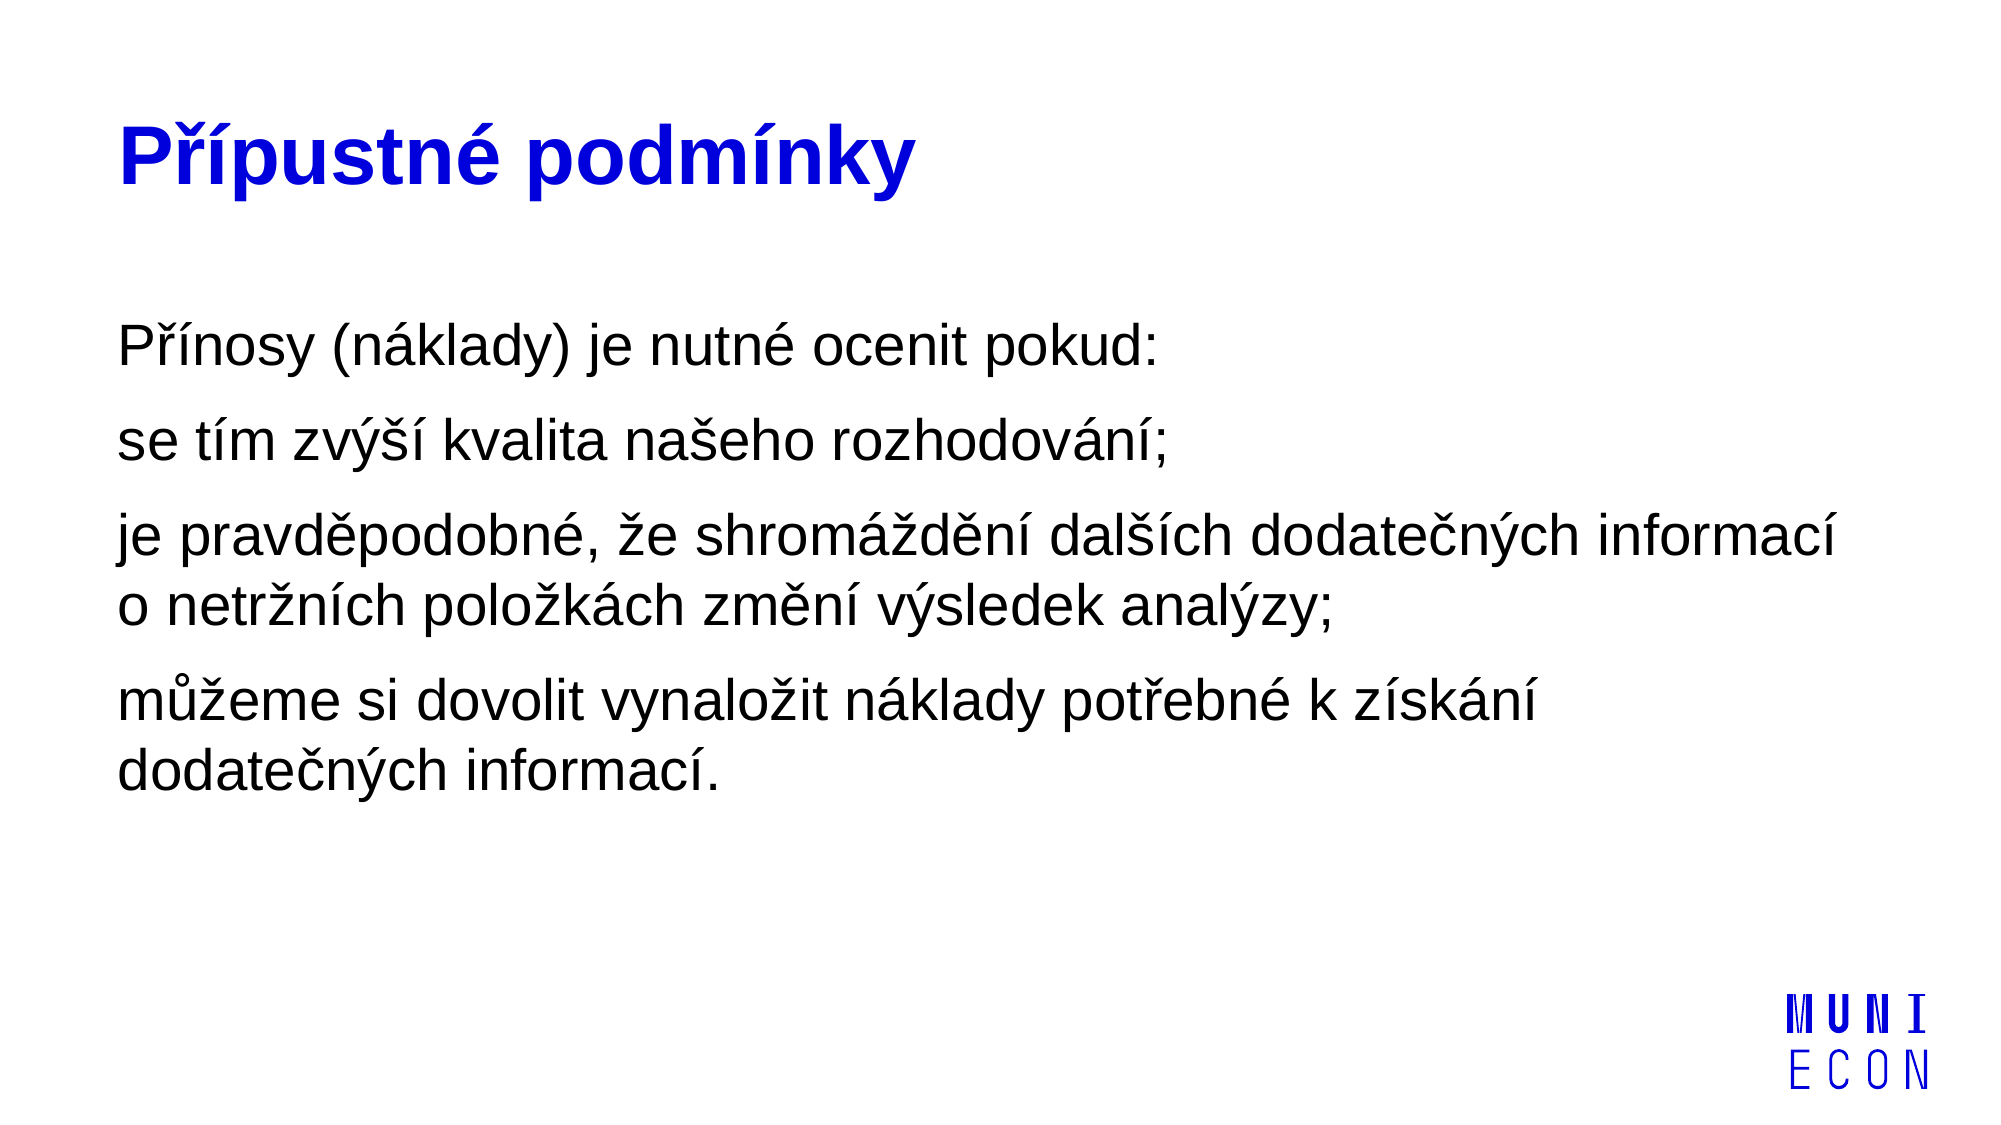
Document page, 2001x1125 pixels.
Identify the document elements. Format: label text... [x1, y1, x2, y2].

title Přípustné podmínky [118, 118, 1883, 193]
list Přínosy (náklady) je nutné ocenit pokud: se tím zvýší kvalita našeho rozhodování; je pravděpodobné, že shromáždění dalších dodatečných informací o netržních položkách změní výsledek analýzy; můžeme si dovolit vynaložit náklady potřebné k získání dodatečných informací. [117, 307, 1882, 957]
